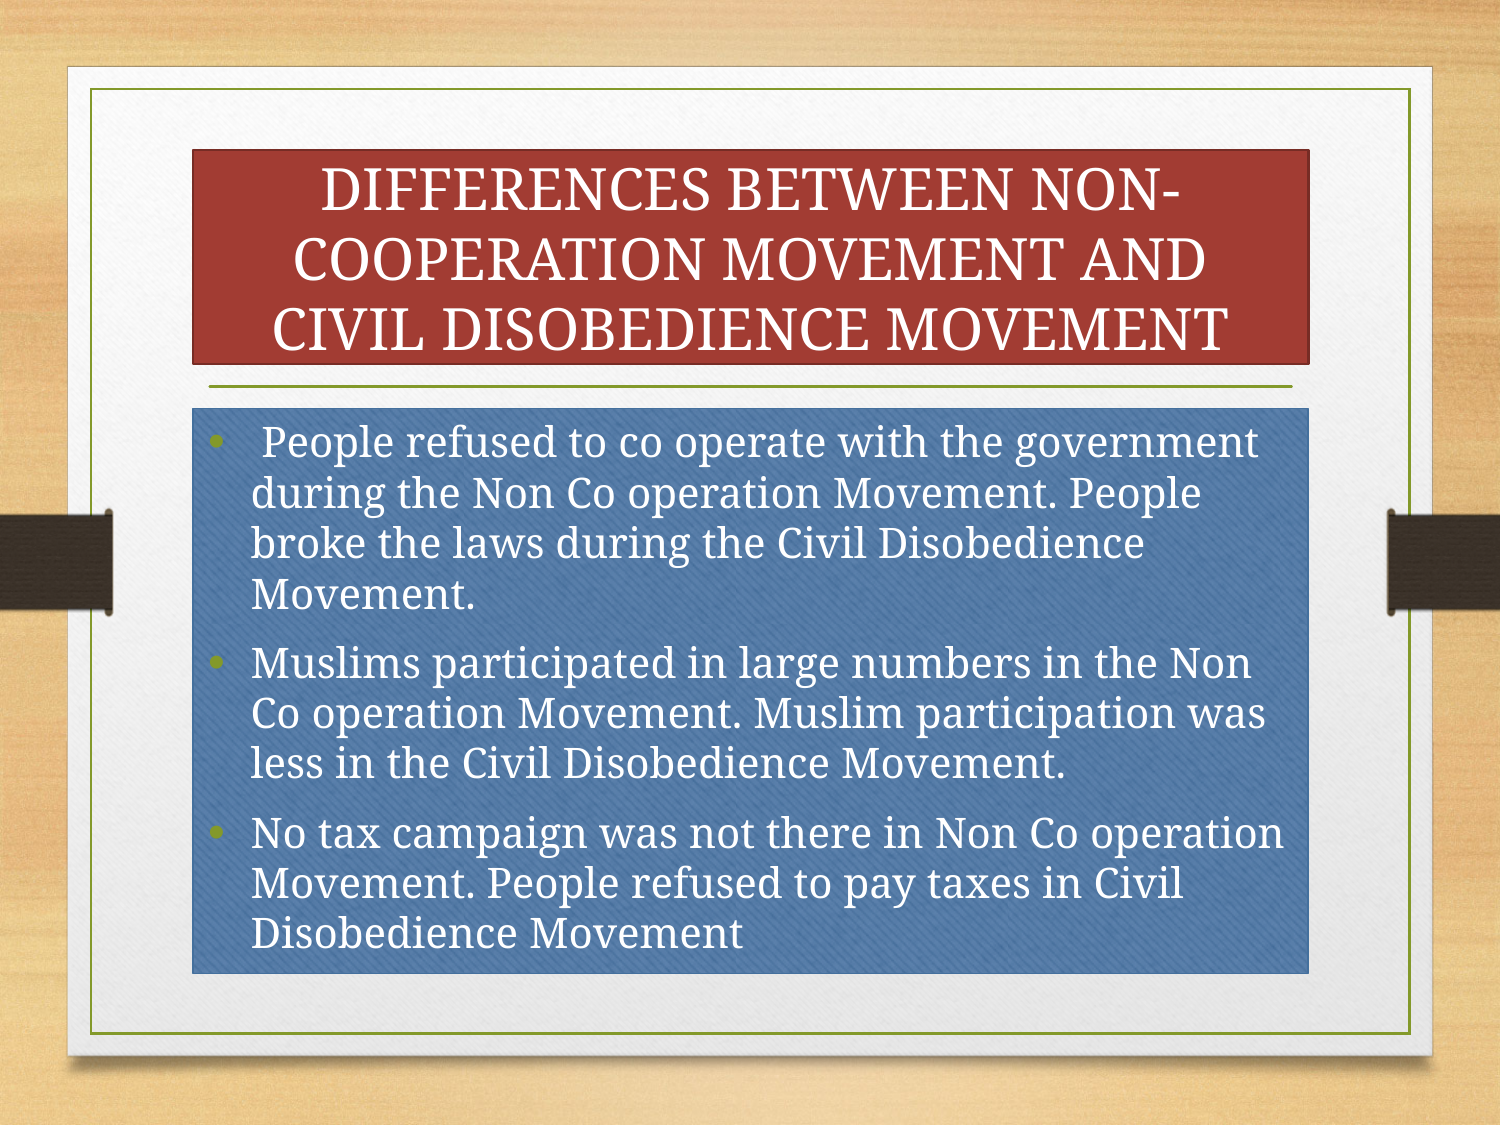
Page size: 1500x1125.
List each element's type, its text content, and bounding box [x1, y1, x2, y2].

title DIFFERENCES BETWEEN NON-COOPERATION MOVEMENT AND CIVIL DISOBEDIENCE MOVEMENT [192, 149, 1310, 365]
list People refused to co operate with the government during the Non Co operation Movement. People broke the laws during the Civil Disobedience Movement. Muslims participated in large numbers in the Non Co operation Movement. Muslim participation was less in the Civil Disobedience Movement. No tax campaign was not there in Non Co operation Movement. People refused to pay taxes in Civil Disobedience Movement [192, 408, 1309, 974]
picture [0, 0, 1500, 1125]
